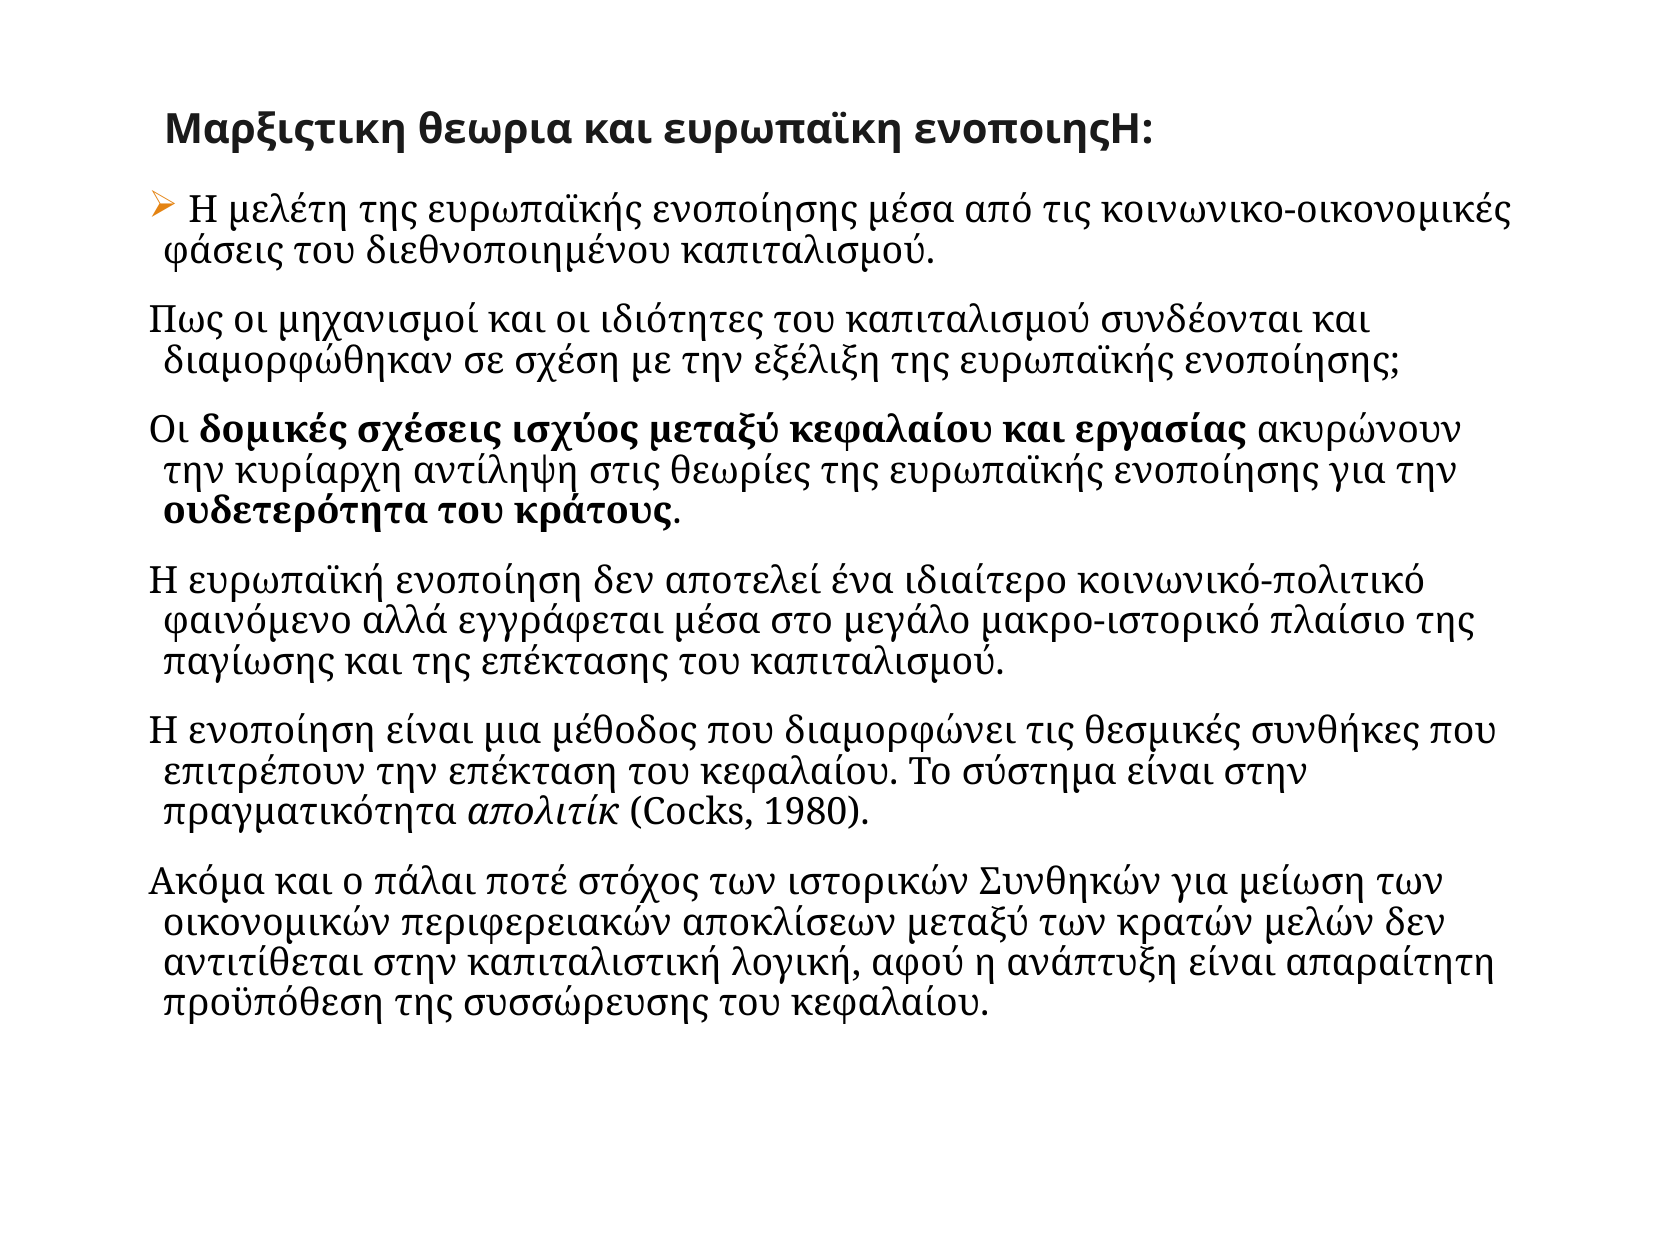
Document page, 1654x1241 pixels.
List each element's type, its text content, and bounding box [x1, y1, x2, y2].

text_box Η μελέτη της ευρωπαϊκής ενοποίησης μέσα από τις κοινωνικο-οικονομικές φάσεις του διεθνοποιημένου καπιταλισμού. Πως οι μηχανισμοί και οι ιδιότητες του καπιταλισμού συνδέονται και διαμορφώθηκαν σε σχέση με την εξέλιξη της ευρωπαϊκής ενοποίησης; Οι δομικές σχέσεις ισχύος μεταξύ κεφαλαίου και εργασίας ακυρώνουν την κυρίαρχη αντίληψη στις θεωρίες της ευρωπαϊκής ενοποίησης για την ουδετερότητα του κράτους. Η ευρωπαϊκή ενοποίηση δεν αποτελεί ένα ιδιαίτερο κοινωνικό-πολιτικό φαινόμενο αλλά εγγράφεται μέσα στο μεγάλο μακρο-ιστορικό πλαίσιο της παγίωσης και της επέκτασης του καπιταλισμού. Η ενοποίηση είναι μια μέθοδος που διαμορφώνει τις θεσμικές συνθήκες που επιτρέπουν την επέκταση του κεφαλαίου. Το σύστημα είναι στην πραγματικότητα απολιτίκ (Cocks, 1980). Aκόμα και ο πάλαι ποτέ στόχος των ιστορικών Συνθηκών για μείωση των οικονομικών περιφερειακών αποκλίσεων μεταξύ των κρατών μελών δεν αντιτίθεται στην καπιταλιστική λογική, αφού η ανάπτυξη είναι απαραίτητη προϋπόθεση της συσσώρευσης του κεφαλαίου. [148, 183, 1513, 1140]
title Μαρξιςτικη θεωρια και ευρωπαϊκη ενοποιηςΗ: [148, 51, 1513, 160]
